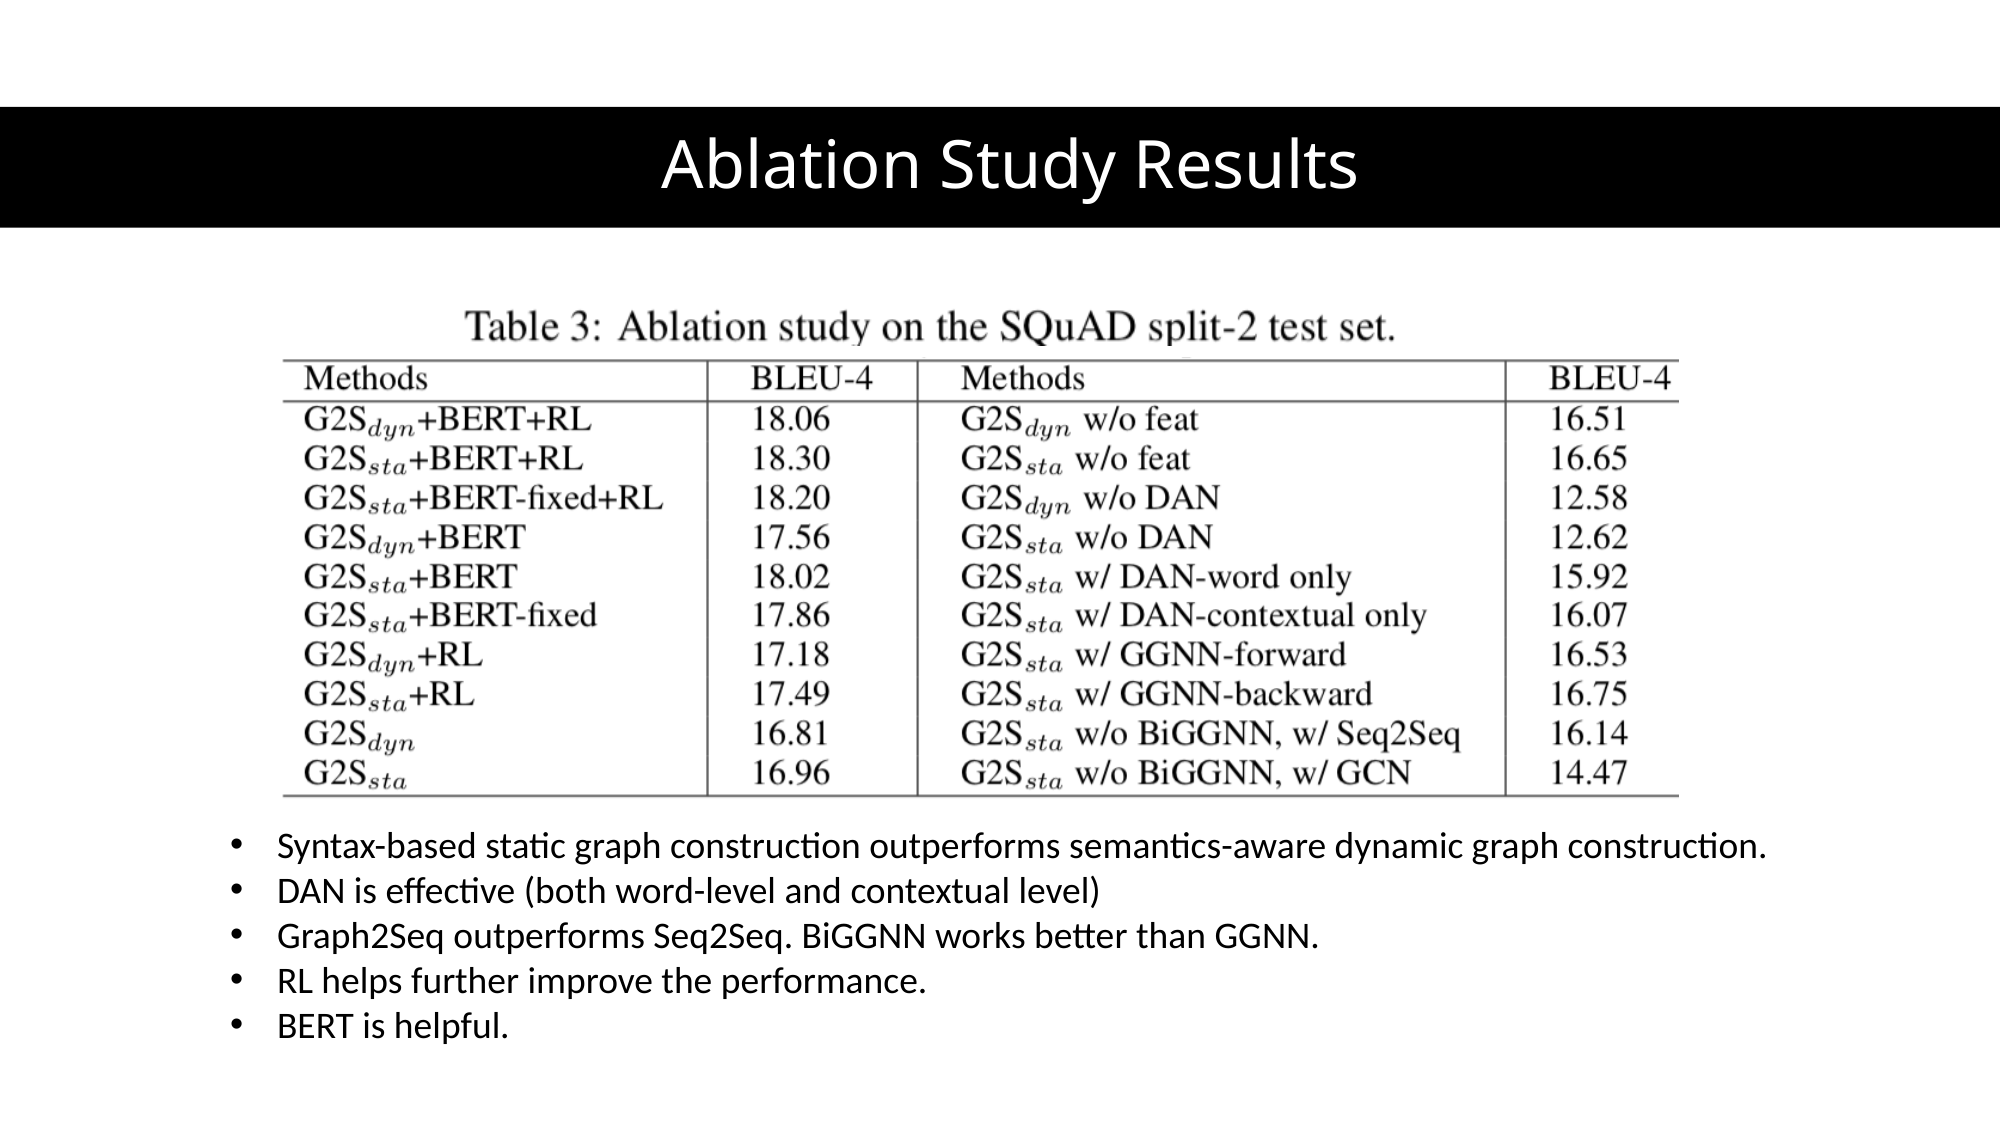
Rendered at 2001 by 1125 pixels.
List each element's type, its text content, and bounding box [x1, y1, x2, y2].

text_box Syntax-based static graph construction outperforms semantics-aware dynamic graph construction. DAN is effective (both word-level and contextual level) Graph2Seq outperforms Seq2Seq. BiGGNN works better than GGNN. RL helps further improve the performance. BERT is helpful. [215, 813, 1785, 1054]
picture [459, 299, 1405, 346]
text_box [0, 106, 2000, 229]
title Ablation Study Results [91, 105, 1931, 228]
picture [281, 357, 1679, 803]
